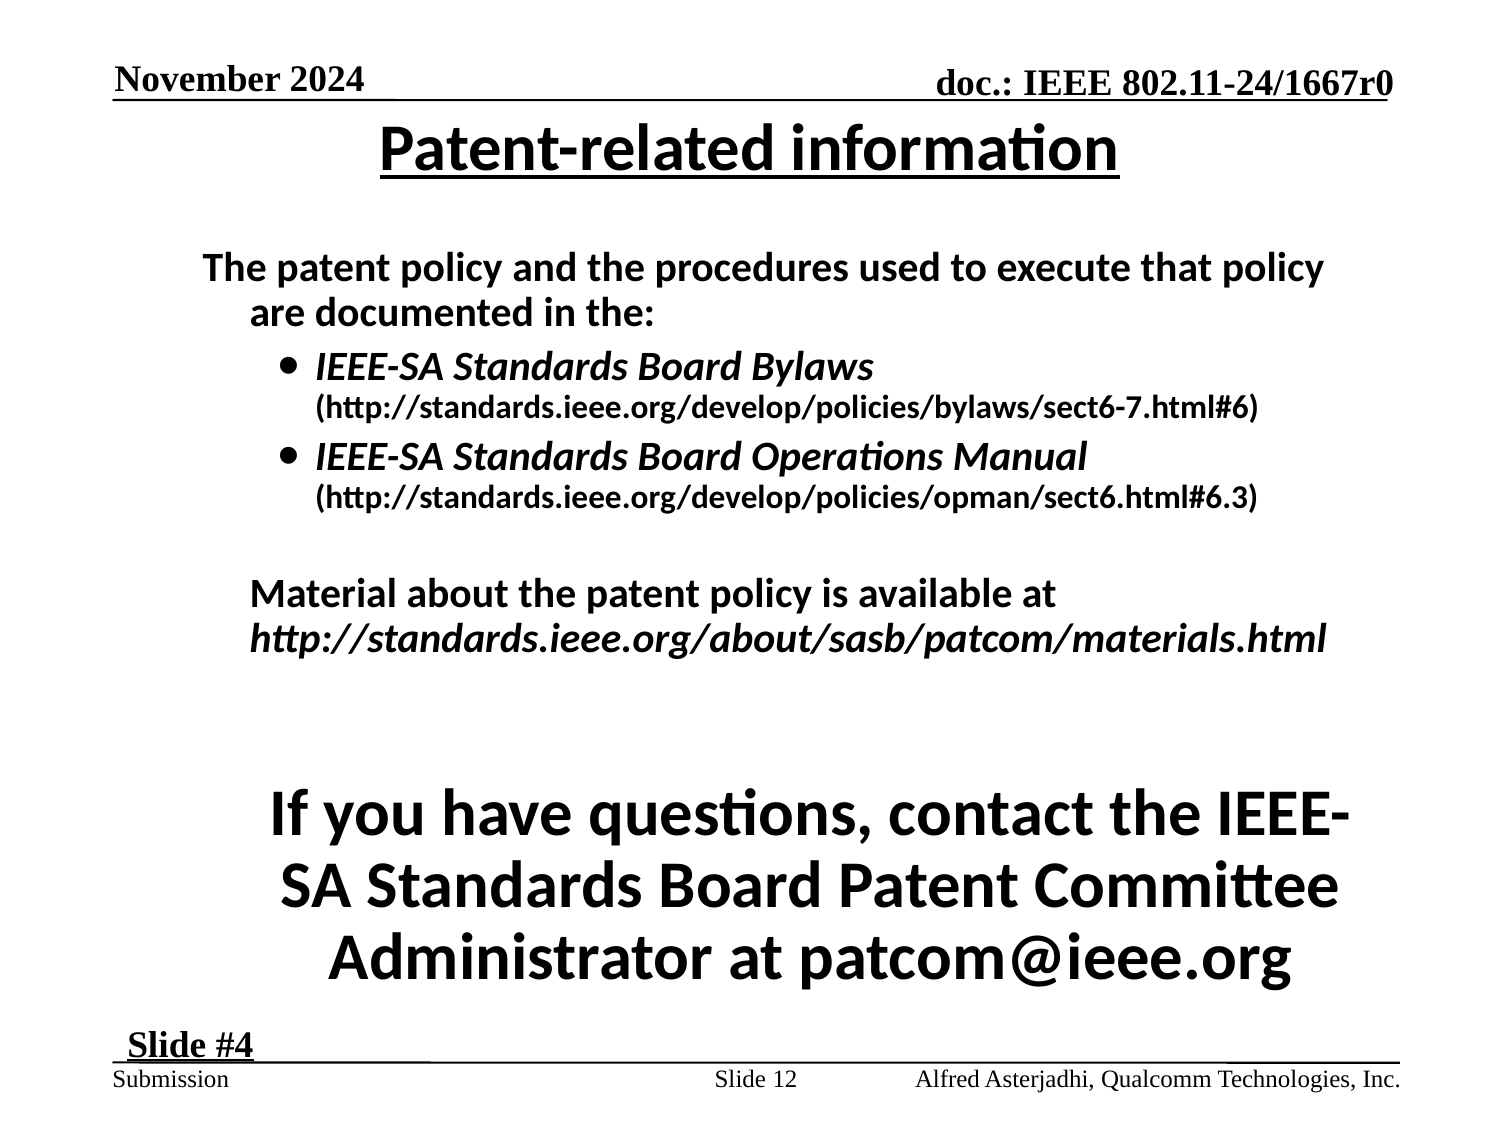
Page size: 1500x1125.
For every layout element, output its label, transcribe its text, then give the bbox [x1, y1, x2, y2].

title Patent-related information [112, 112, 1388, 176]
text_box Slide #4 [112, 1012, 269, 1073]
list The patent policy and the procedures used to execute that policy are documented in the: IEEE-SA Standards Board Bylaws (http://standards.ieee.org/develop/policies/bylaws/sect6-7.html#6) IEEE-SA Standards Board Operations Manual (http://standards.ieee.org/develop/policies/opman/sect6.html#6.3) Material about the patent policy is available at http://standards.ieee.org/about/sasb/patcom/materials.html If you have questions, contact the IEEE-SA Standards Board Patent Committee Administrator at patcom@ieee.org [112, 237, 1388, 913]
footer Alfred Asterjadhi, Qualcomm Technologies, Inc. [878, 1061, 1402, 1093]
slide_number Slide 12 [712, 1061, 800, 1123]
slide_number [114, 54, 493, 100]
